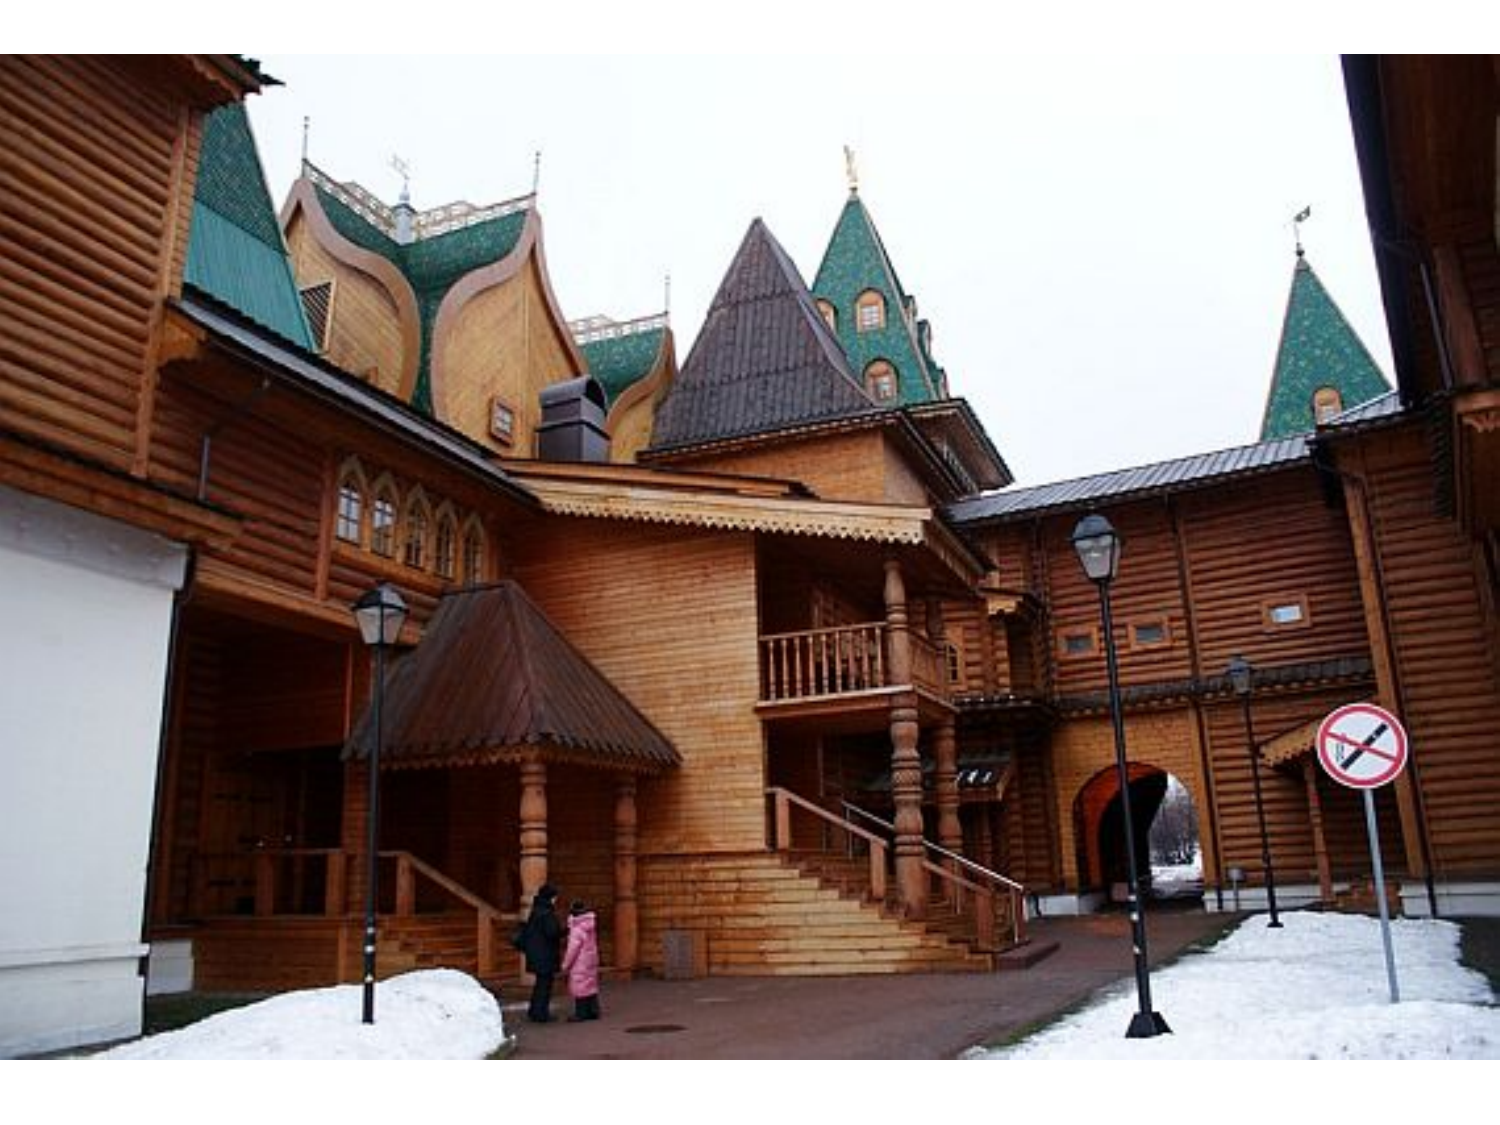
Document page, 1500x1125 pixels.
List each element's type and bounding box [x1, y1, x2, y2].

picture [0, 54, 1500, 1060]
